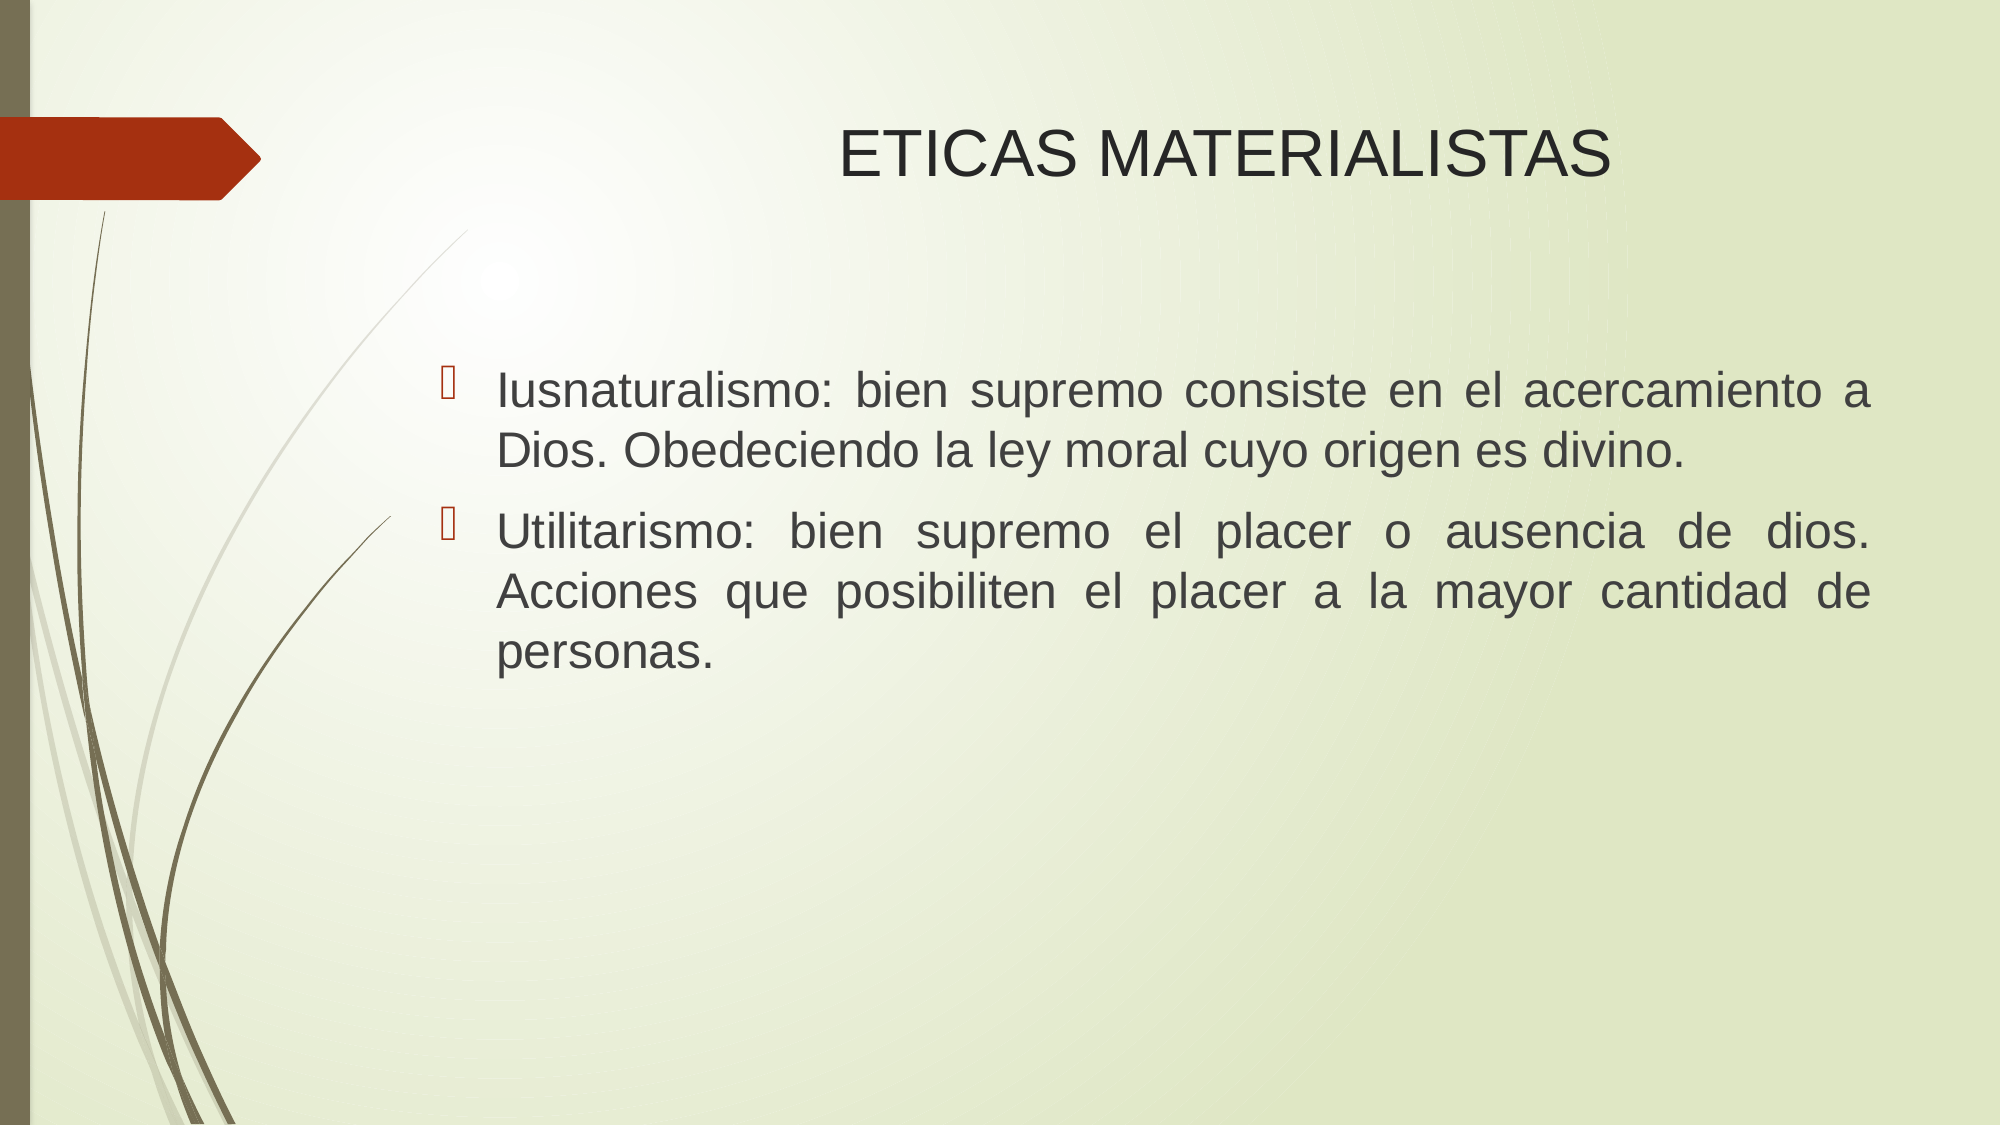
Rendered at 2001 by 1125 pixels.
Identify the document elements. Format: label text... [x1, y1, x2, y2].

title ETICAS MATERIALISTAS [565, 102, 1888, 222]
list Iusnaturalismo: bien supremo consiste en el acercamiento a Dios. Obedeciendo la ley moral cuyo origen es divino. Utilitarismo: bien supremo el placer o ausencia de dios. Acciones que posibiliten el placer a la mayor cantidad de personas. [424, 350, 1888, 970]
